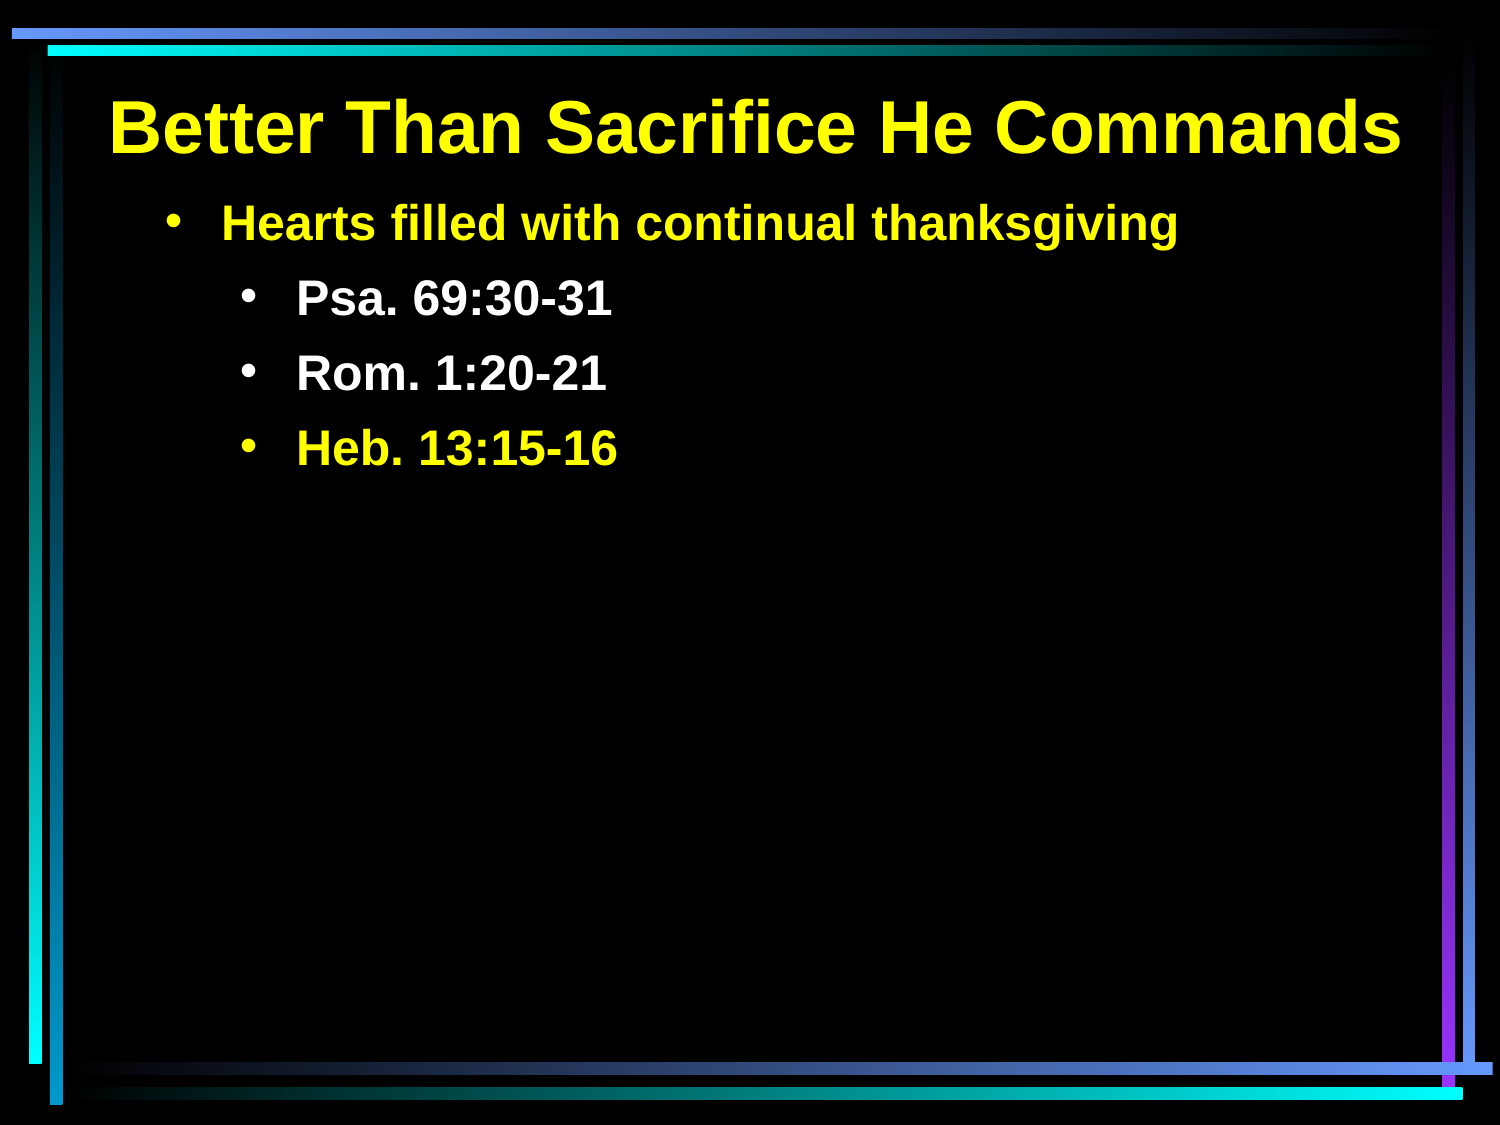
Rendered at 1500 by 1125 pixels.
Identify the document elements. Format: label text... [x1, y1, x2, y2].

text_box Better Than Sacrifice He Commands Hearts filled with continual thanksgiving Psa. 69:30-31 Rom. 1:20-21 Heb. 13:15-16 [74, 70, 1438, 484]
